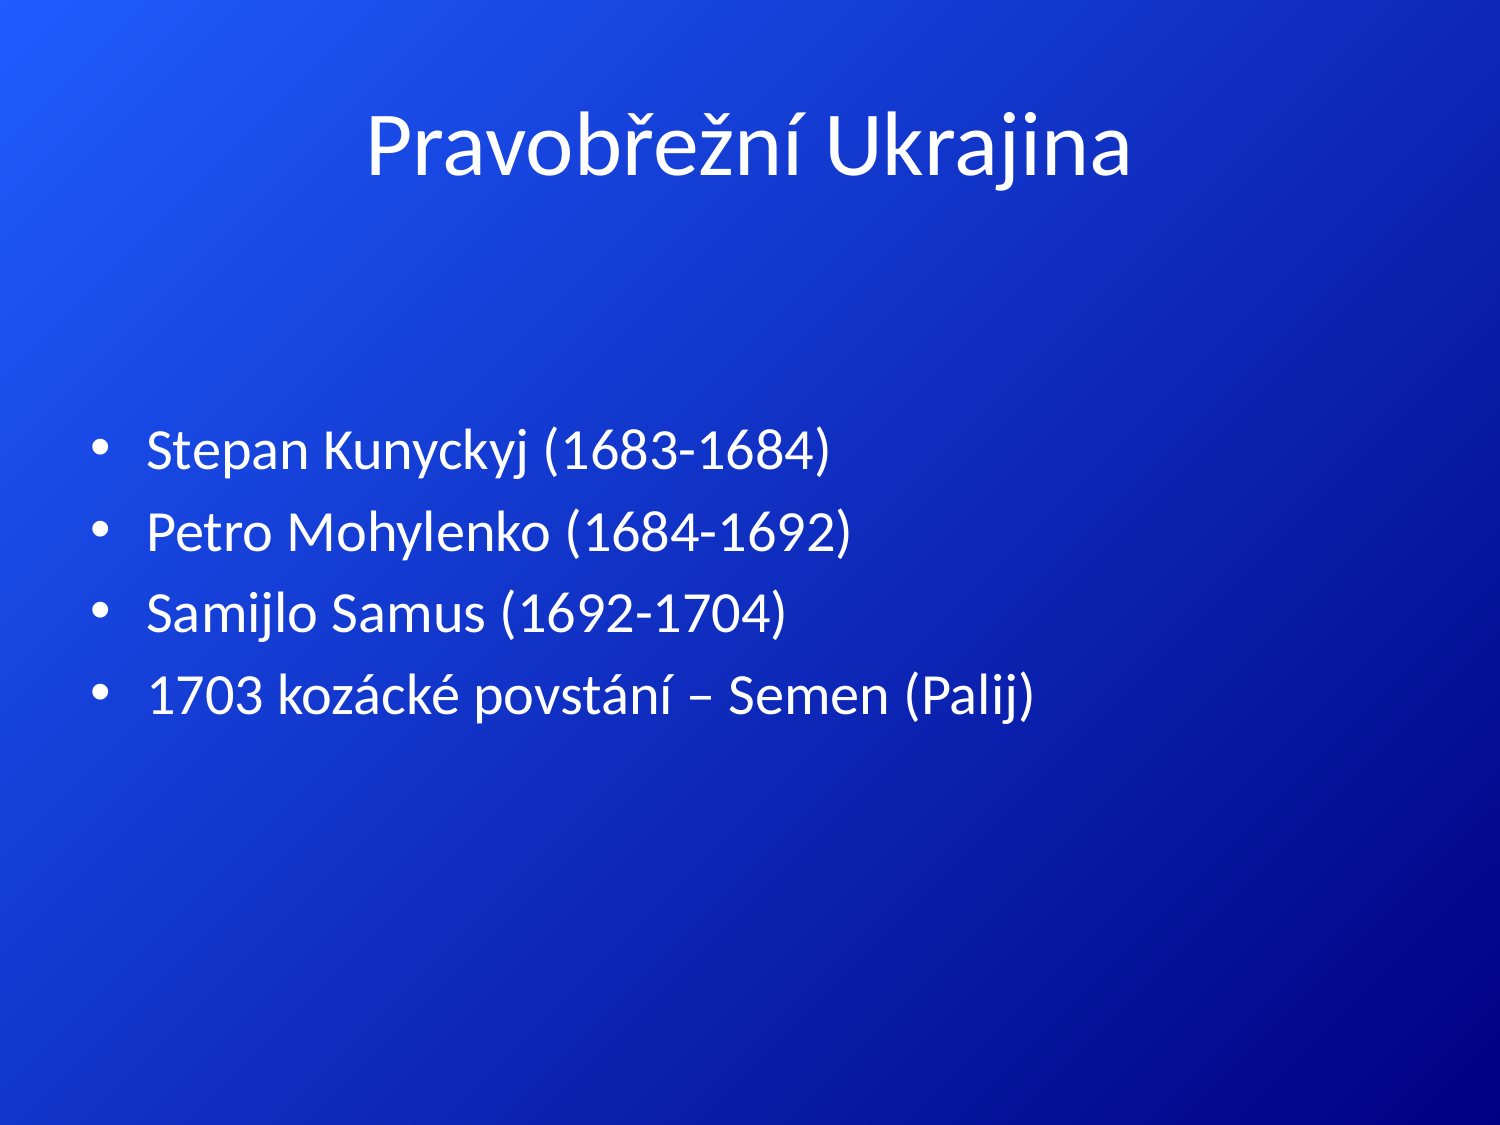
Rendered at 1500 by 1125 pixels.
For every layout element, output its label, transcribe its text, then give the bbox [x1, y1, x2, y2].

list Stepan Kunyckyj (1683-1684) Petro Mohylenko (1684-1692) Samijlo Samus (1692-1704) 1703 kozácké povstání – Semen (Palij) [75, 403, 1272, 812]
title Pravobřežní Ukrajina [75, 45, 1425, 233]
